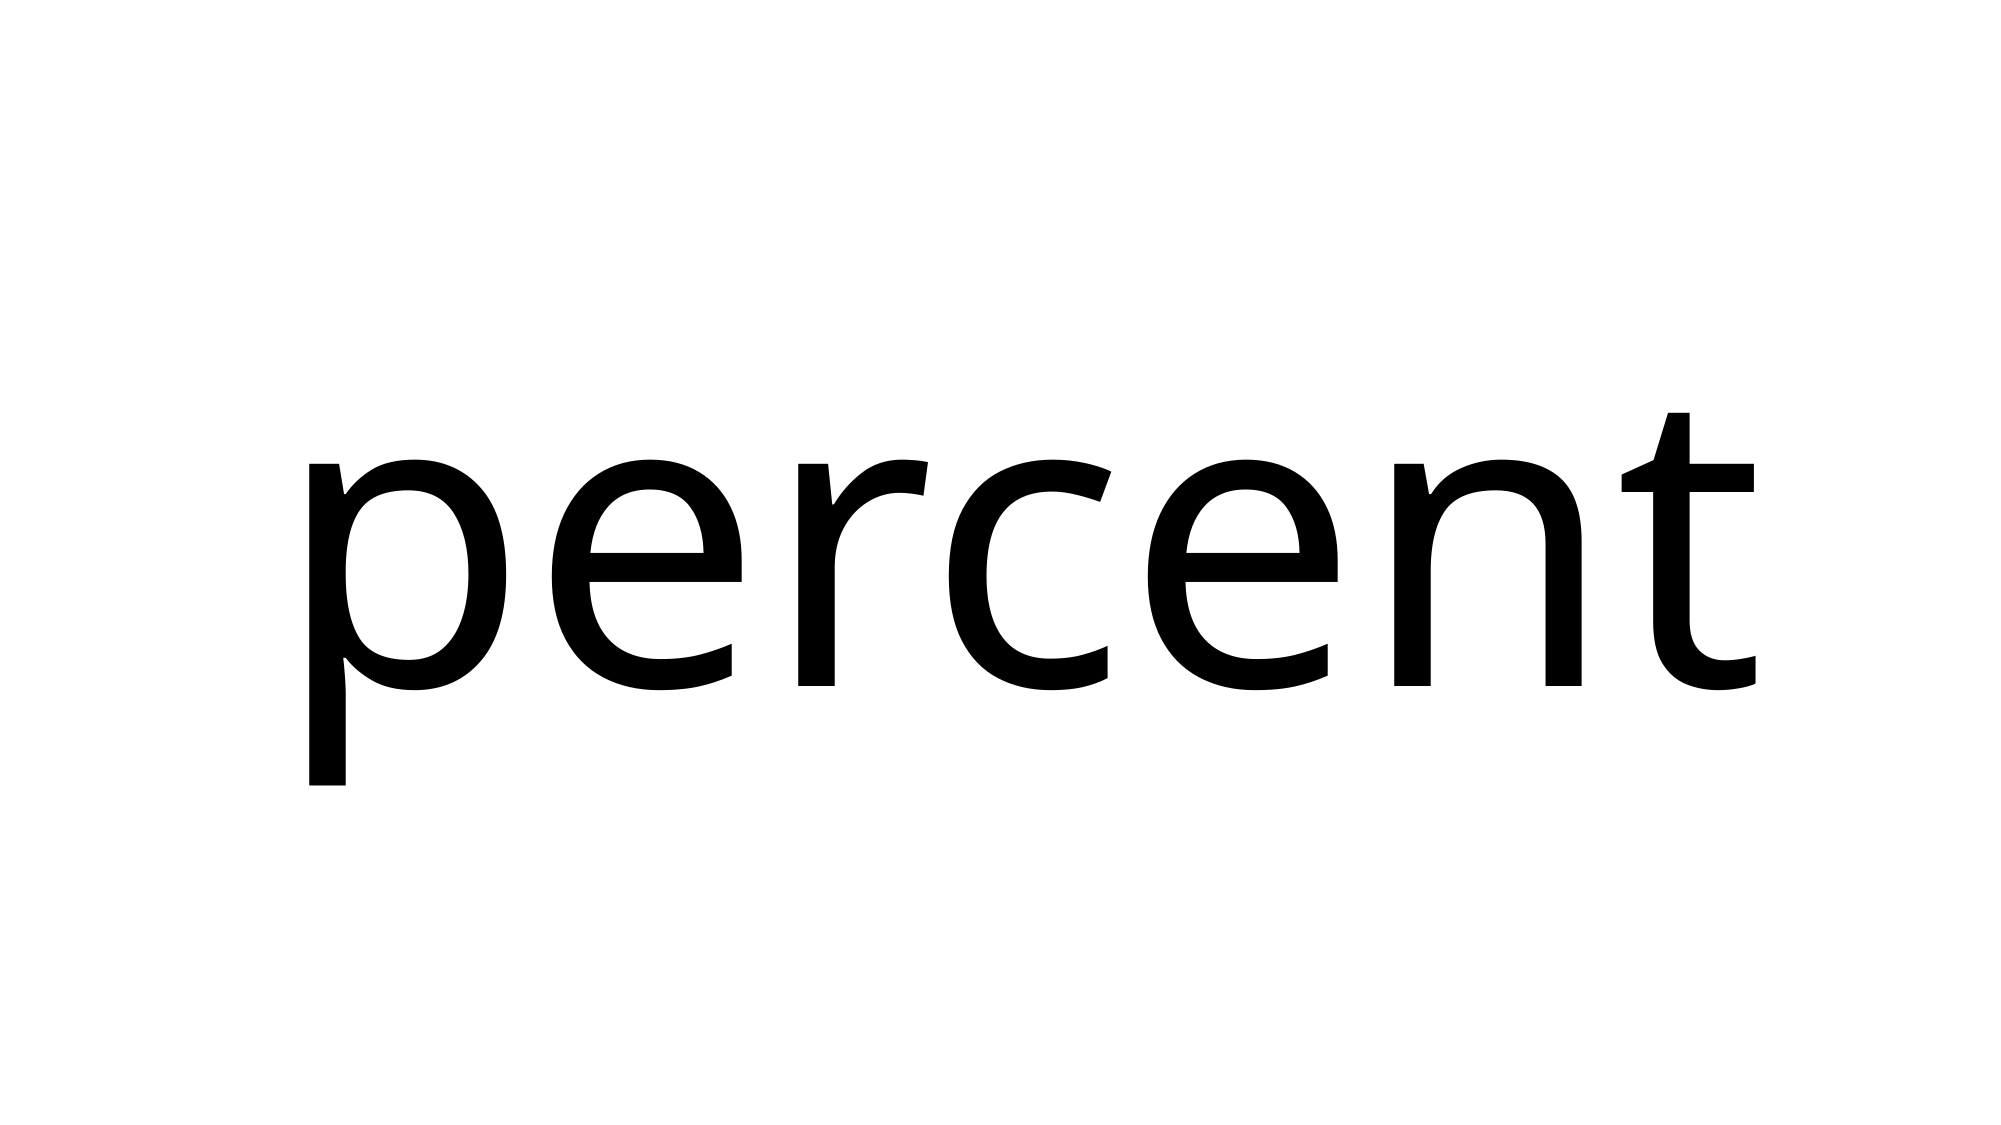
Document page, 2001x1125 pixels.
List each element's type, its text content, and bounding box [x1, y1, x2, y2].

text_box percent [157, 443, 1883, 662]
